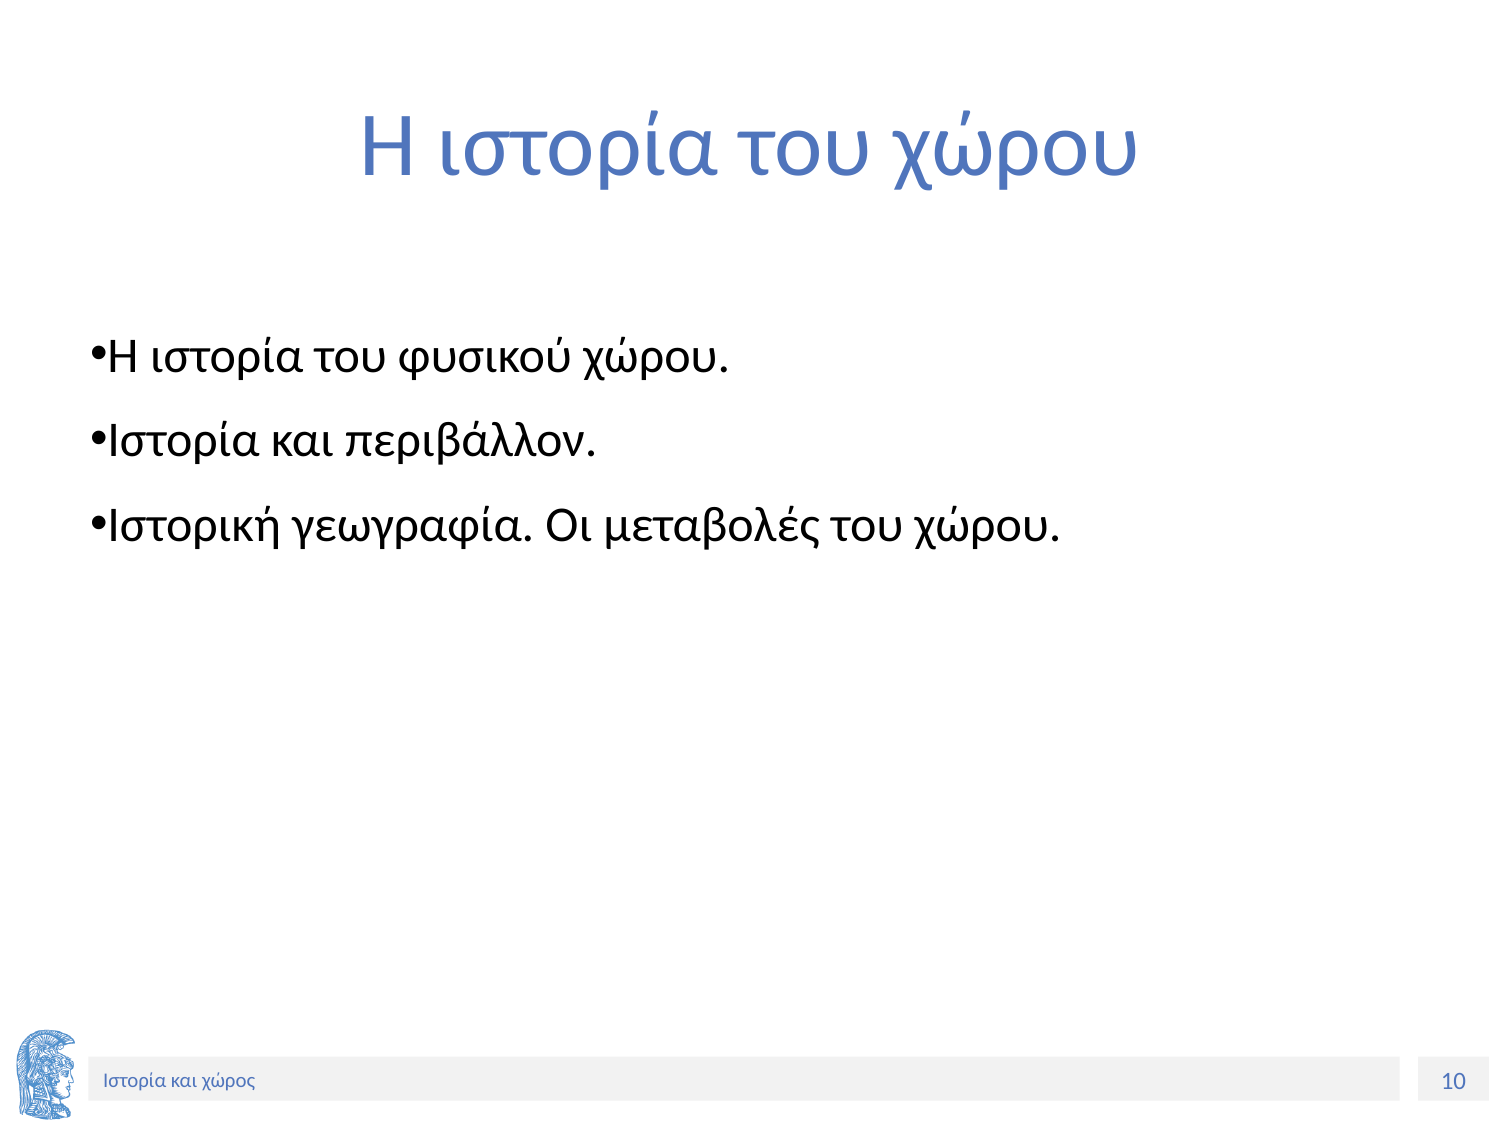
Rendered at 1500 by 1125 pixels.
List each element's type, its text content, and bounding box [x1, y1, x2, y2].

title Η ιστορία του χώρου [75, 45, 1425, 233]
picture [9, 1026, 81, 1120]
list Η ιστορία του φυσικού χώρου. Ιστορία και περιβάλλον. Ιστορική γεωγραφία. Οι μεταβολές του χώρου. [75, 314, 1425, 575]
